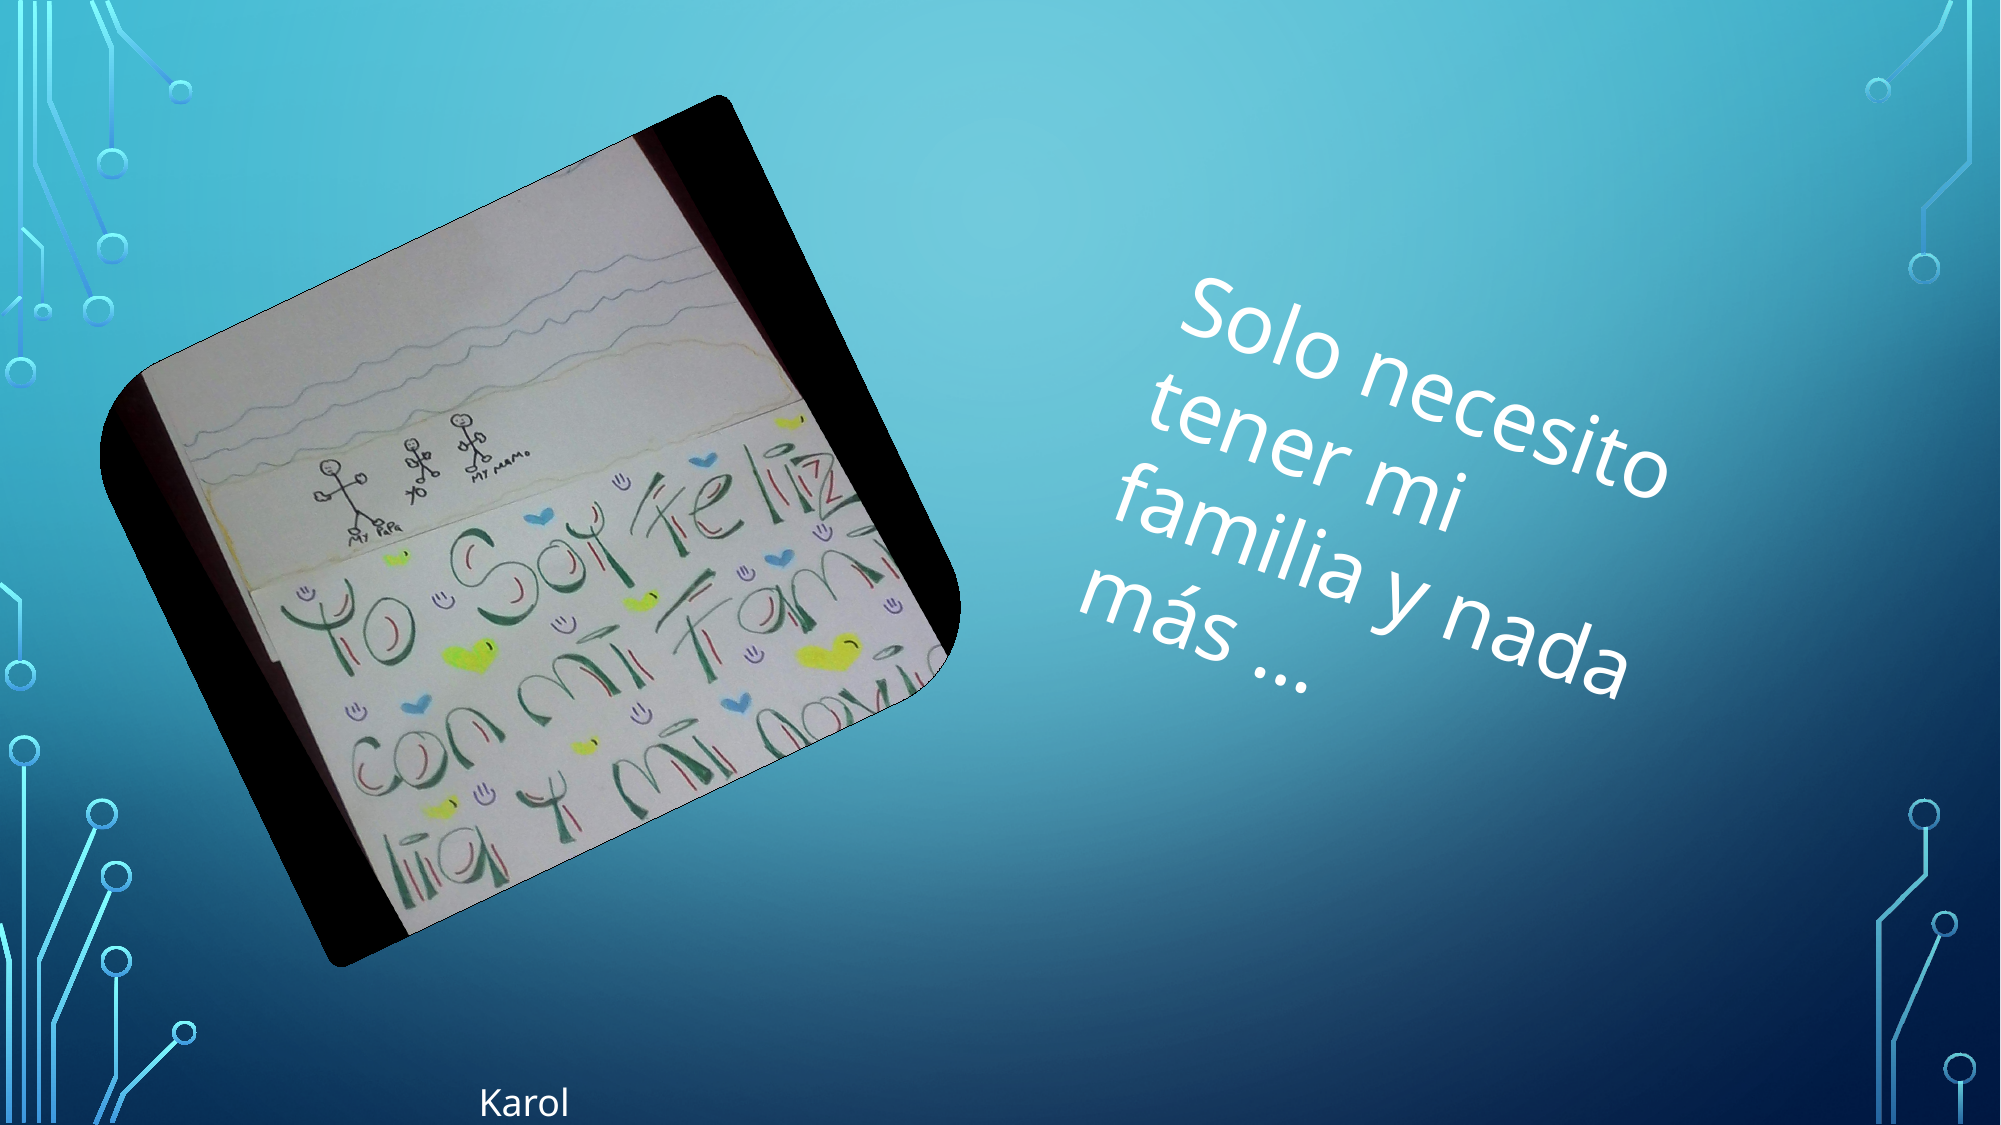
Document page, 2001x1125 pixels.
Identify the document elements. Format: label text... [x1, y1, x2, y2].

picture [100, 95, 961, 966]
text_box Karol [463, 1071, 586, 1125]
text_box Solo necesito tener mi familia y nada más … [1051, 237, 1781, 842]
